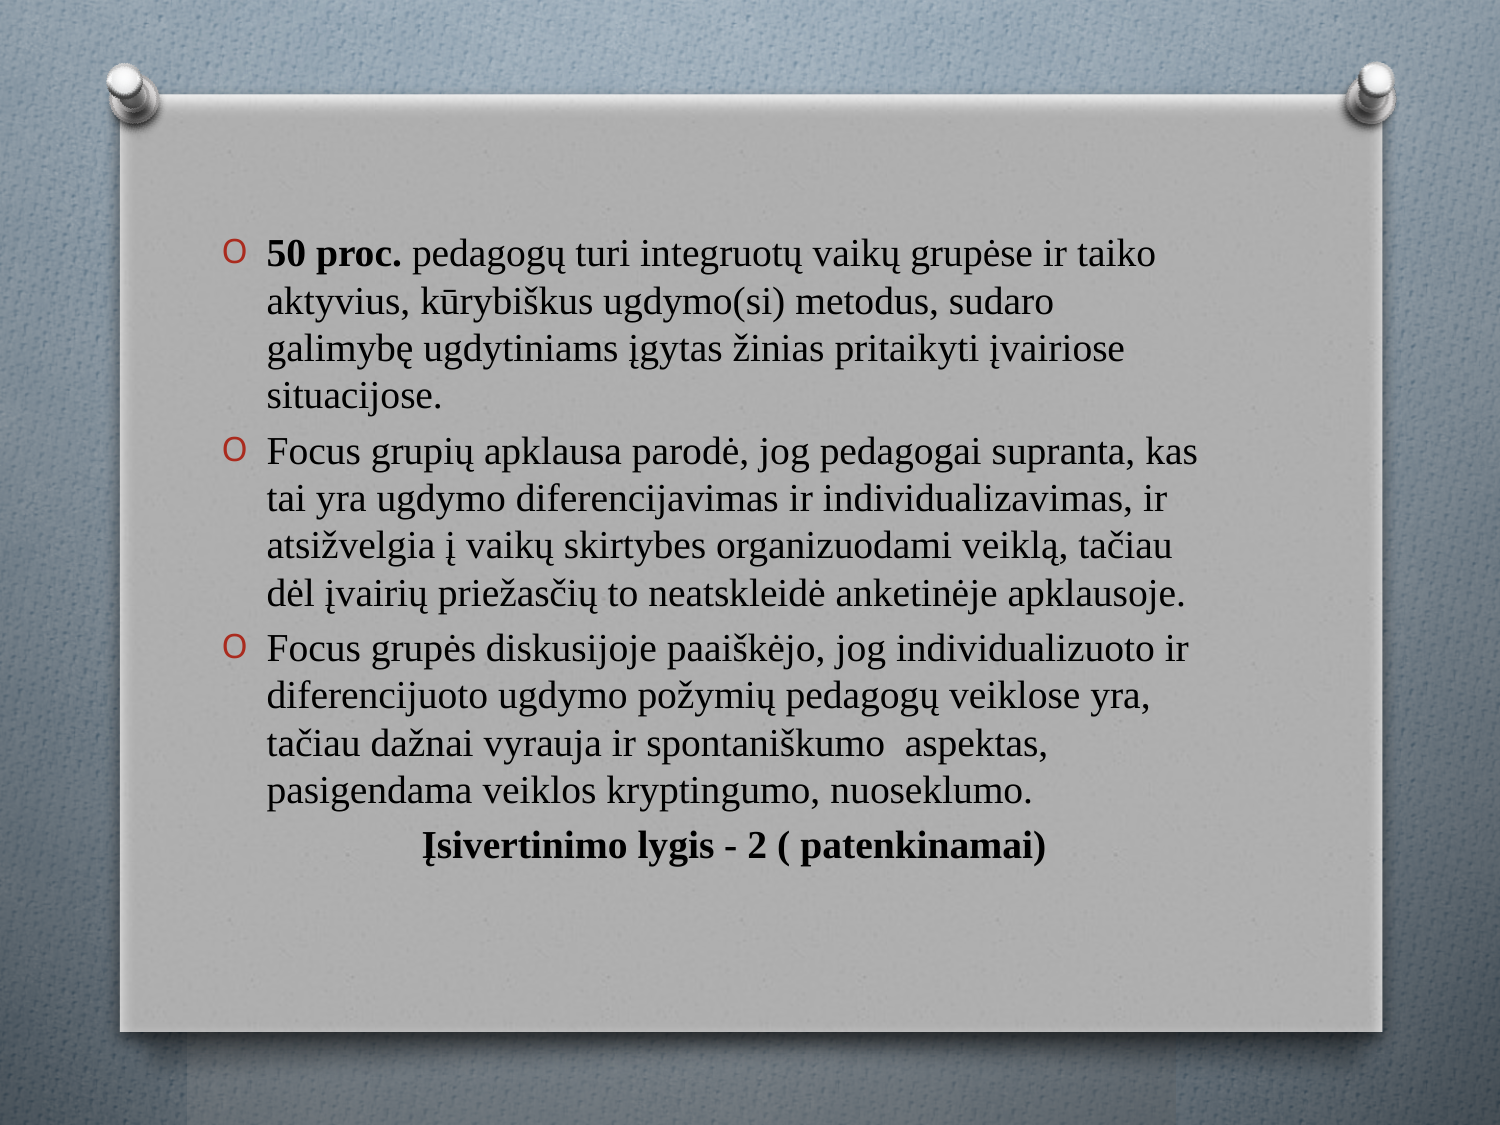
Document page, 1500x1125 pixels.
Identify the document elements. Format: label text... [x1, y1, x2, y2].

picture [75, 29, 198, 153]
list 50 proc. pedagogų turi integruotų vaikų grupėse ir taiko aktyvius, kūrybiškus ugdymo(si) metodus, sudaro galimybę ugdytiniams įgytas žinias pritaikyti įvairiose situacijose. Focus grupių apklausa parodė, jog pedagogai supranta, kas tai yra ugdymo diferencijavimas ir individualizavimas, ir atsižvelgia į vaikų skirtybes organizuodami veiklą, tačiau dėl įvairių priežasčių to neatskleidė anketinėje apklausoje. Focus grupės diskusijoje paaiškėjo, jog individualizuoto ir diferencijuoto ugdymo požymių pedagogų veiklose yra, tačiau dažnai vyrauja ir spontaniškumo aspektas, pasigendama veiklos kryptingumo, nuoseklumo. Įsivertinimo lygis - 2 ( patenkinamai) [206, 219, 1224, 904]
picture [1317, 35, 1439, 156]
